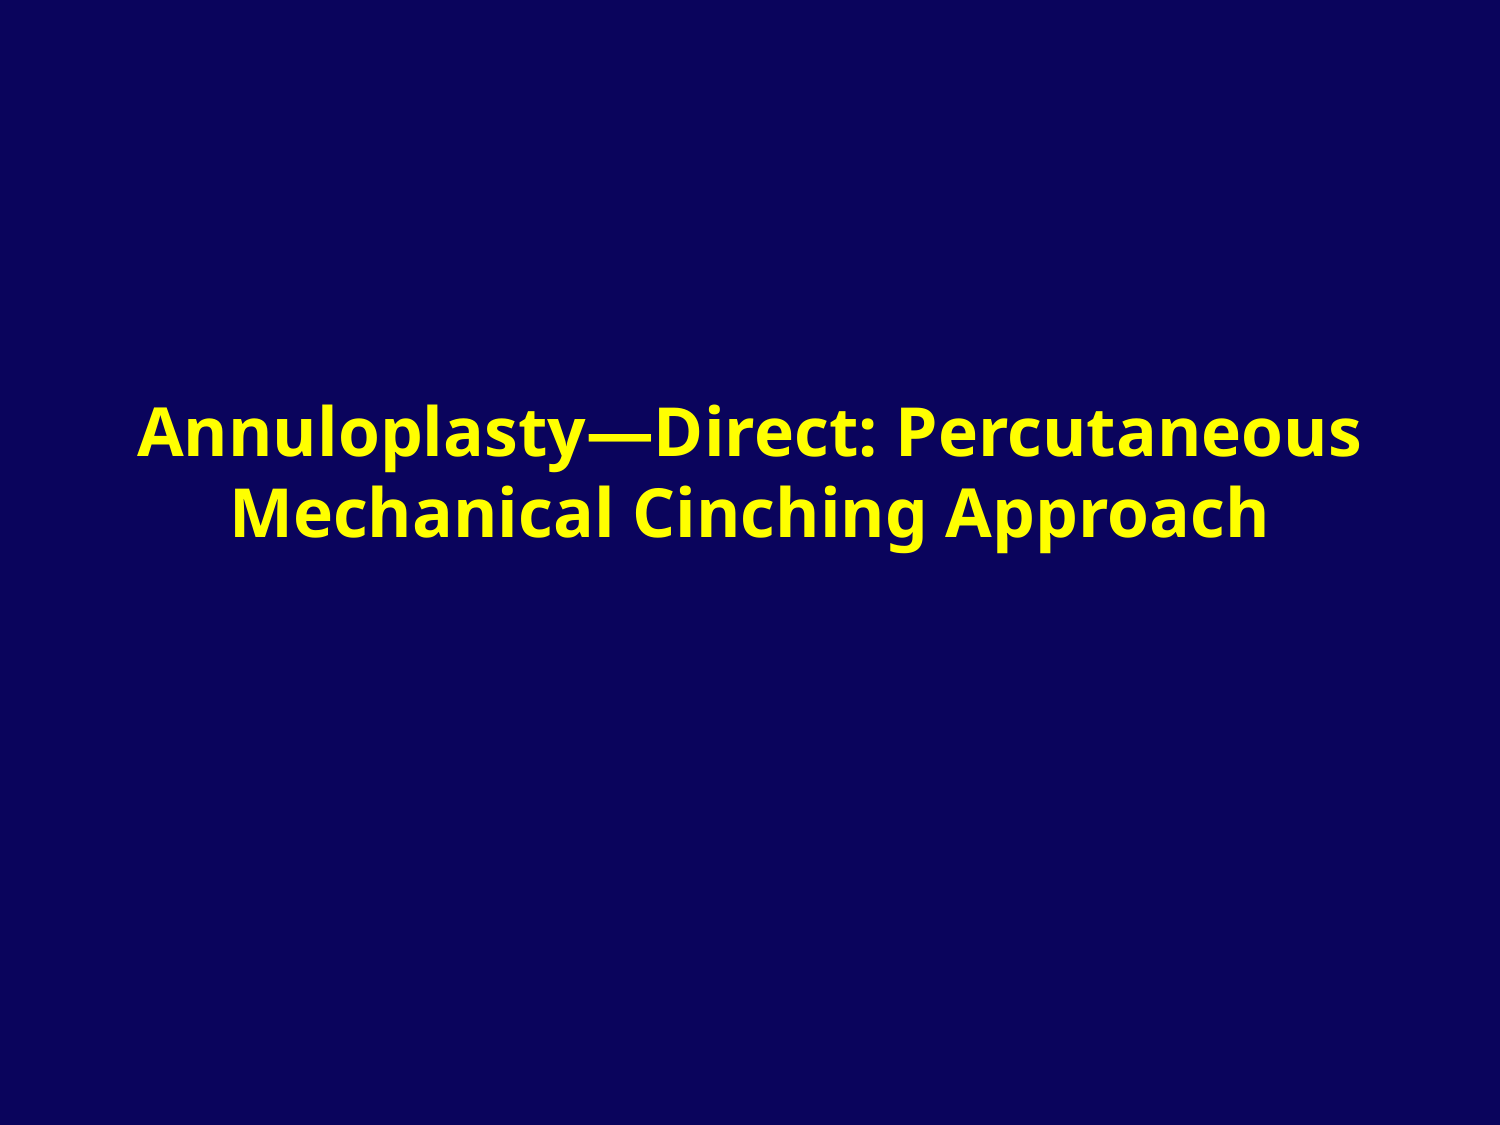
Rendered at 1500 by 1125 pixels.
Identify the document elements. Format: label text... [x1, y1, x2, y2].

title Annuloplasty—Direct: Percutaneous Mechanical Cinching Approach [112, 349, 1388, 591]
